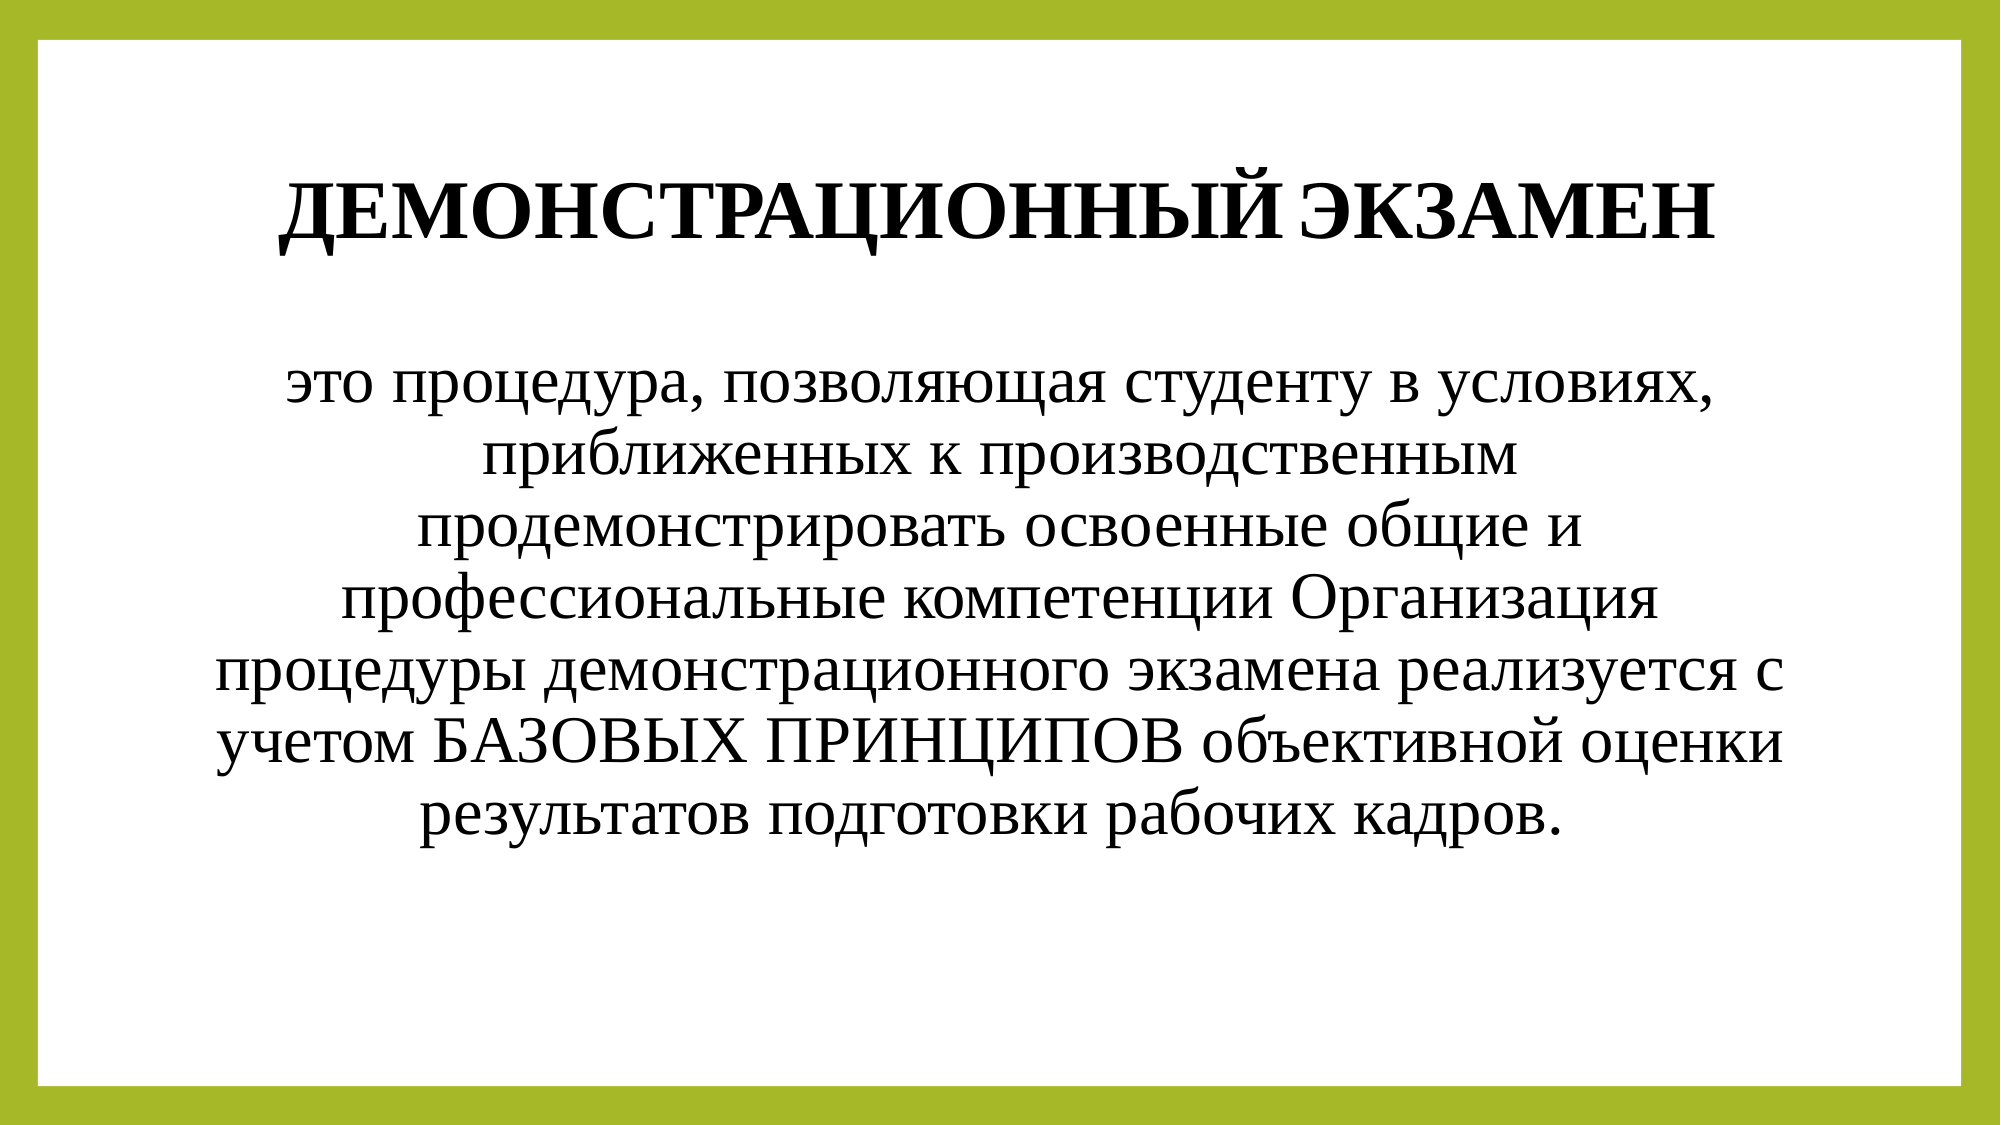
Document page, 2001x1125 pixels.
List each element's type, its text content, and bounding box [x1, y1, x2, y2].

title ДЕМОНСТРАЦИОННЫЙ ЭКЗАМЕН [187, 99, 1808, 323]
list это процедура, позволяющая студенту в условиях, приближенных к производственным продемонстрировать освоенные общие и профессиональные компетенции Организация процедуры демонстрационного экзамена реализуется с учетом БАЗОВЫХ ПРИНЦИПОВ объективной оценки результатов подготовки рабочих кадров. [187, 337, 1808, 1000]
